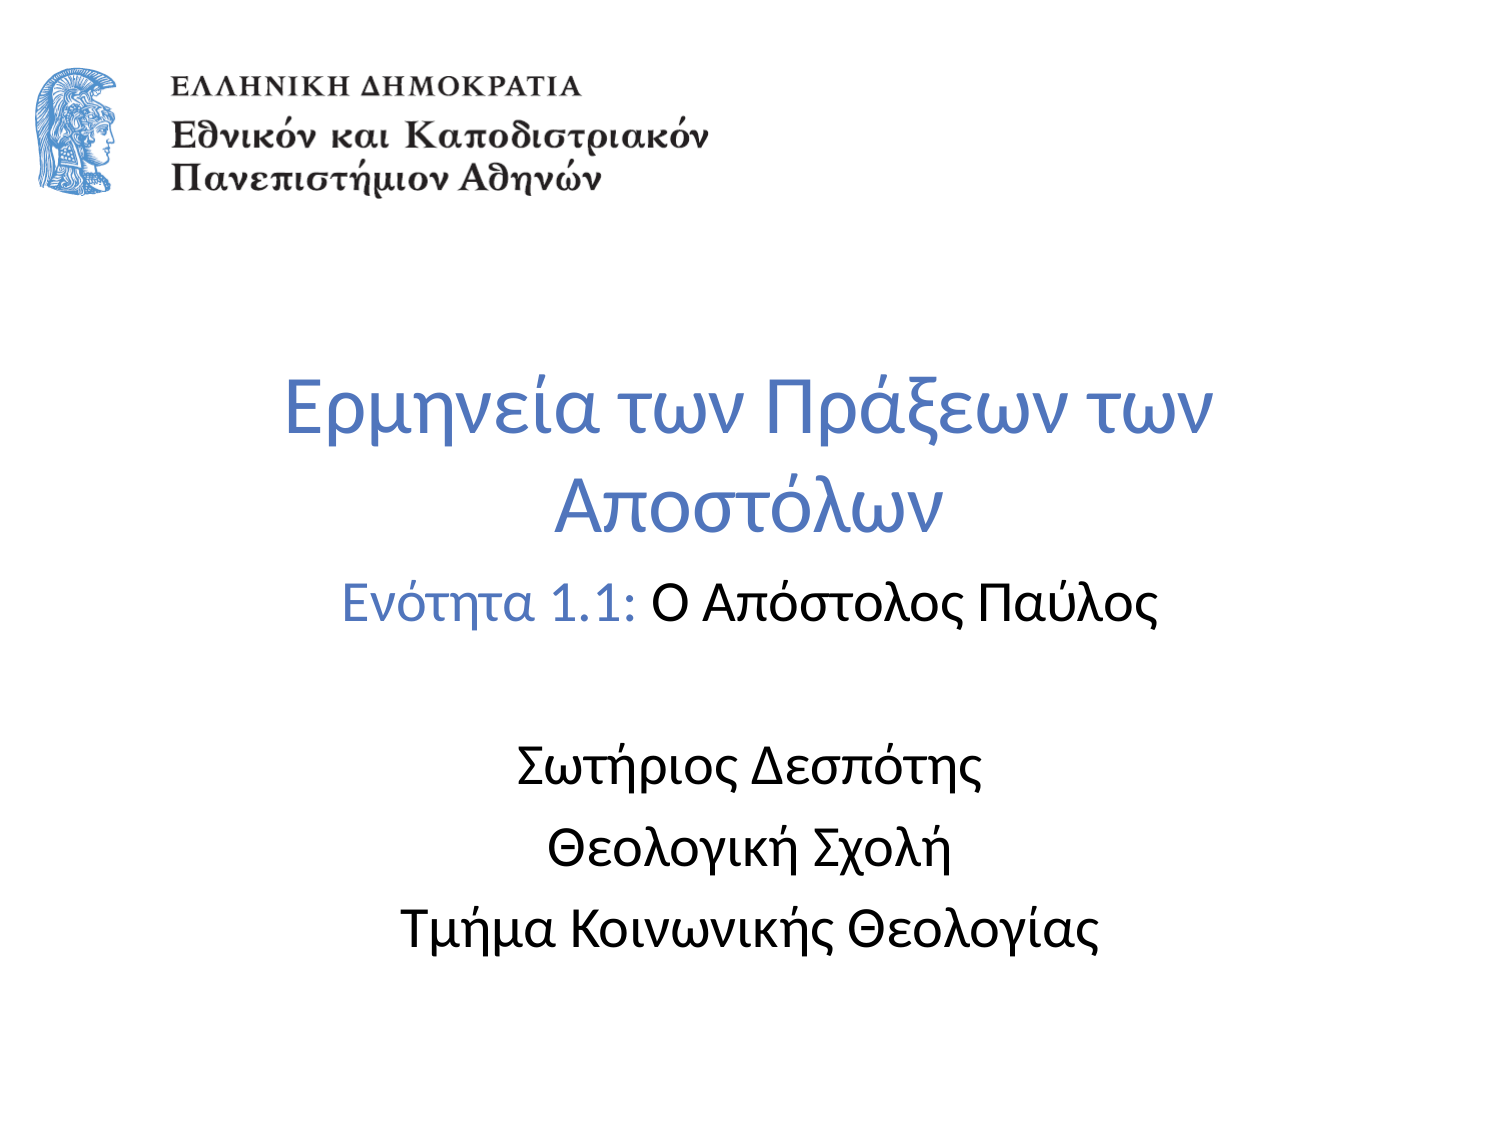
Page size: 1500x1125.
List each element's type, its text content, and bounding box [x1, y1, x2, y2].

title Ερμηνεία των Πράξεων των Αποστόλων [112, 329, 1388, 555]
picture [29, 66, 711, 201]
subtitle Ενότητα 1.1: Ο Απόστολος Παύλος Σωτήριος Δεσπότης Θεολογική Σχολή Τμήμα Κοινωνικής Θεολογίας [112, 555, 1388, 843]
